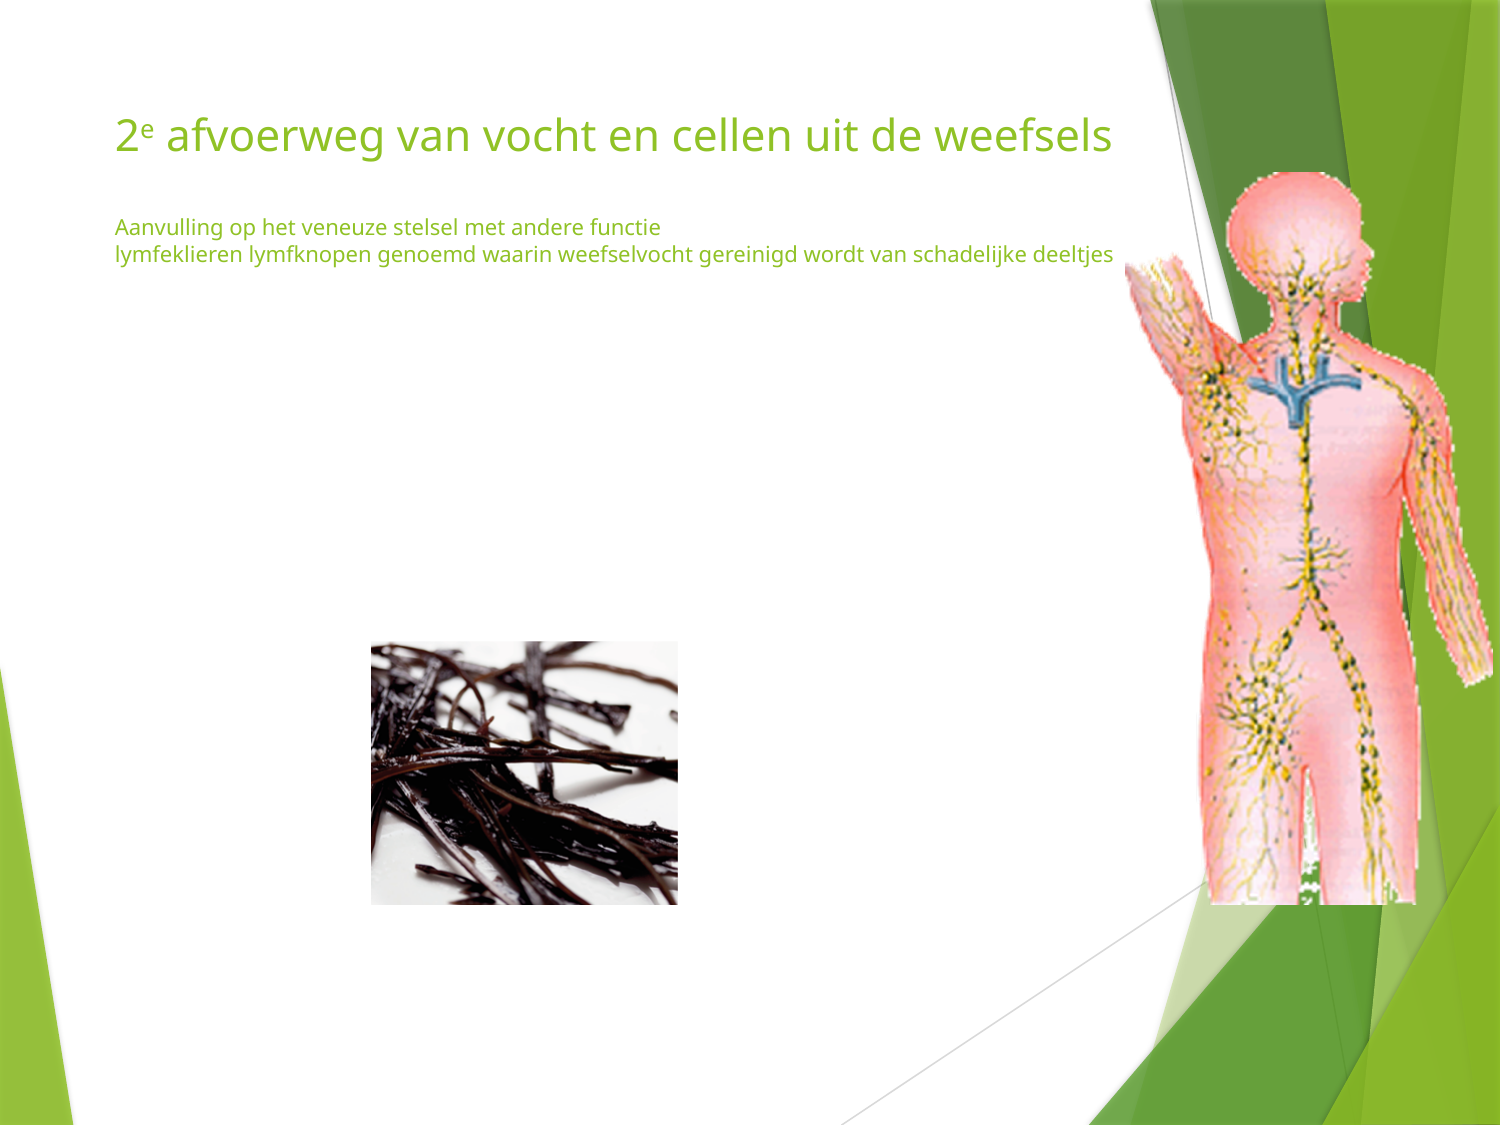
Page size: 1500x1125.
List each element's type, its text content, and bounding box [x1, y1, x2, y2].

picture [371, 641, 679, 906]
title 2e afvoerweg van vocht en cellen uit de weefsels Aanvulling op het veneuze stelsel met andere functie lymfeklieren lymfknopen genoemd waarin weefselvocht gereinigd wordt van schadelijke deeltjes [99, 99, 1142, 317]
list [1124, 172, 1494, 906]
